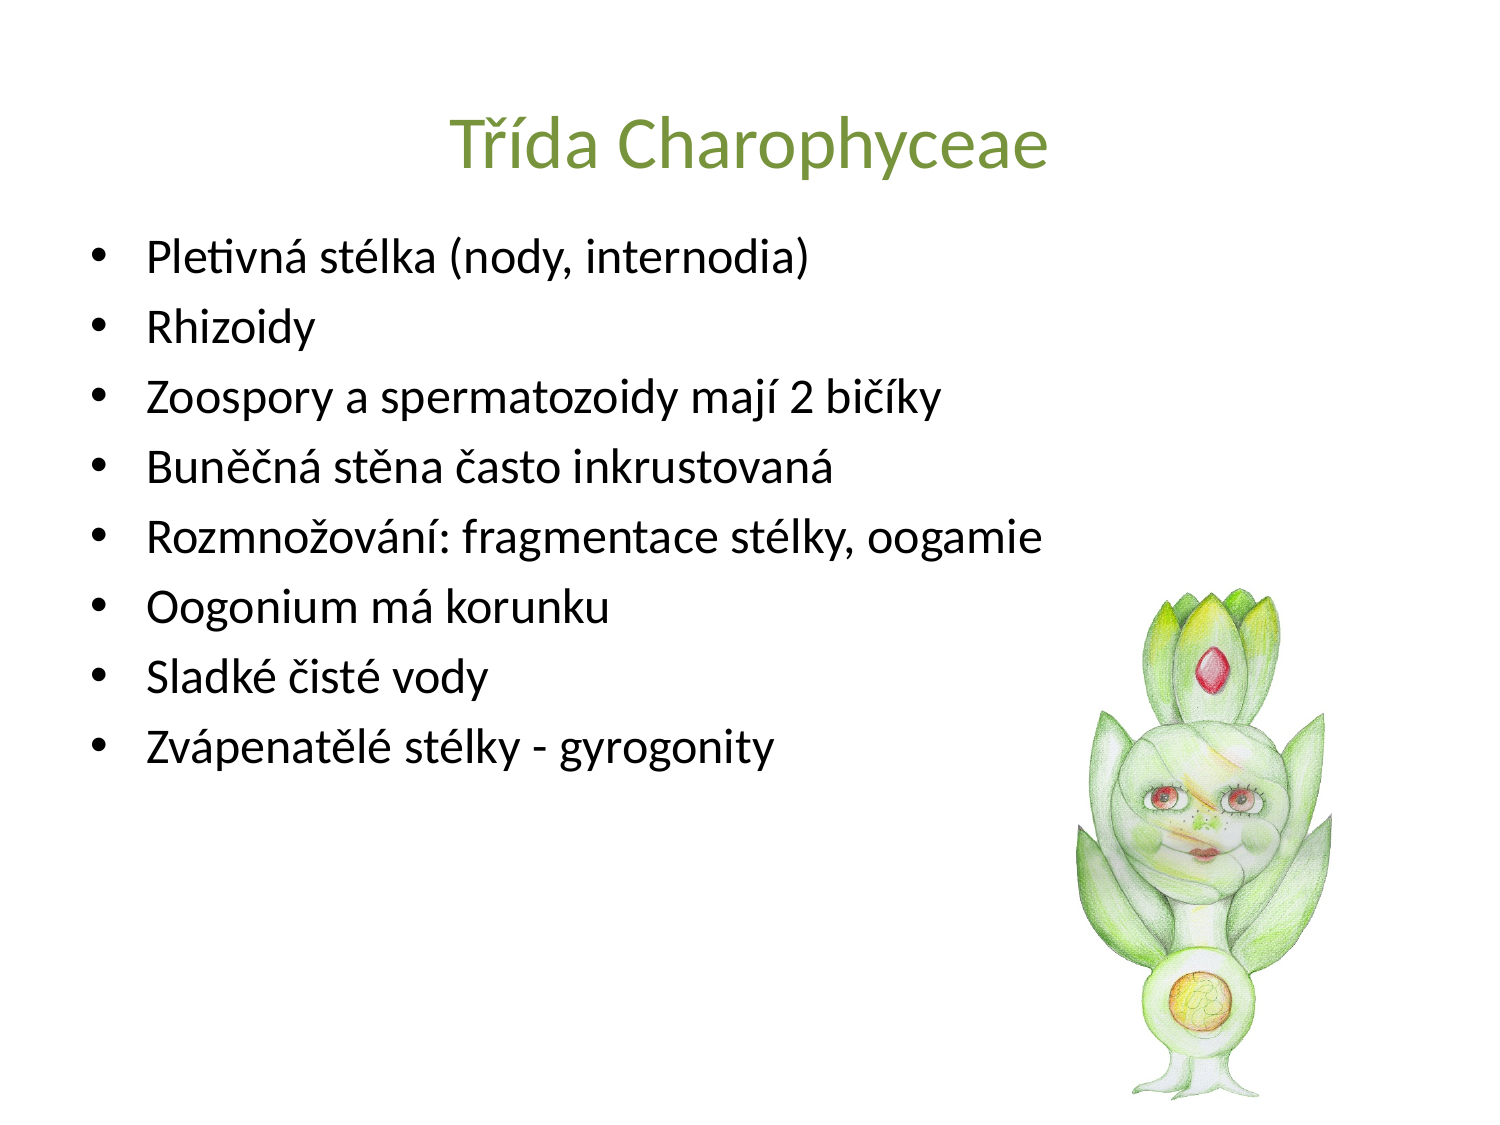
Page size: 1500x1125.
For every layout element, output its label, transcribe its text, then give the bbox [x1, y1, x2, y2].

title Třída Charophyceae [75, 45, 1425, 216]
list Pletivná stélka (nody, internodia) Rhizoidy Zoospory a spermatozoidy mají 2 bičíky Buněčná stěna často inkrustovaná Rozmnožování: fragmentace stélky, oogamie Oogonium má korunku Sladké čisté vody Zvápenatělé stélky - gyrogonity [75, 216, 1425, 959]
picture [912, 564, 1500, 1125]
